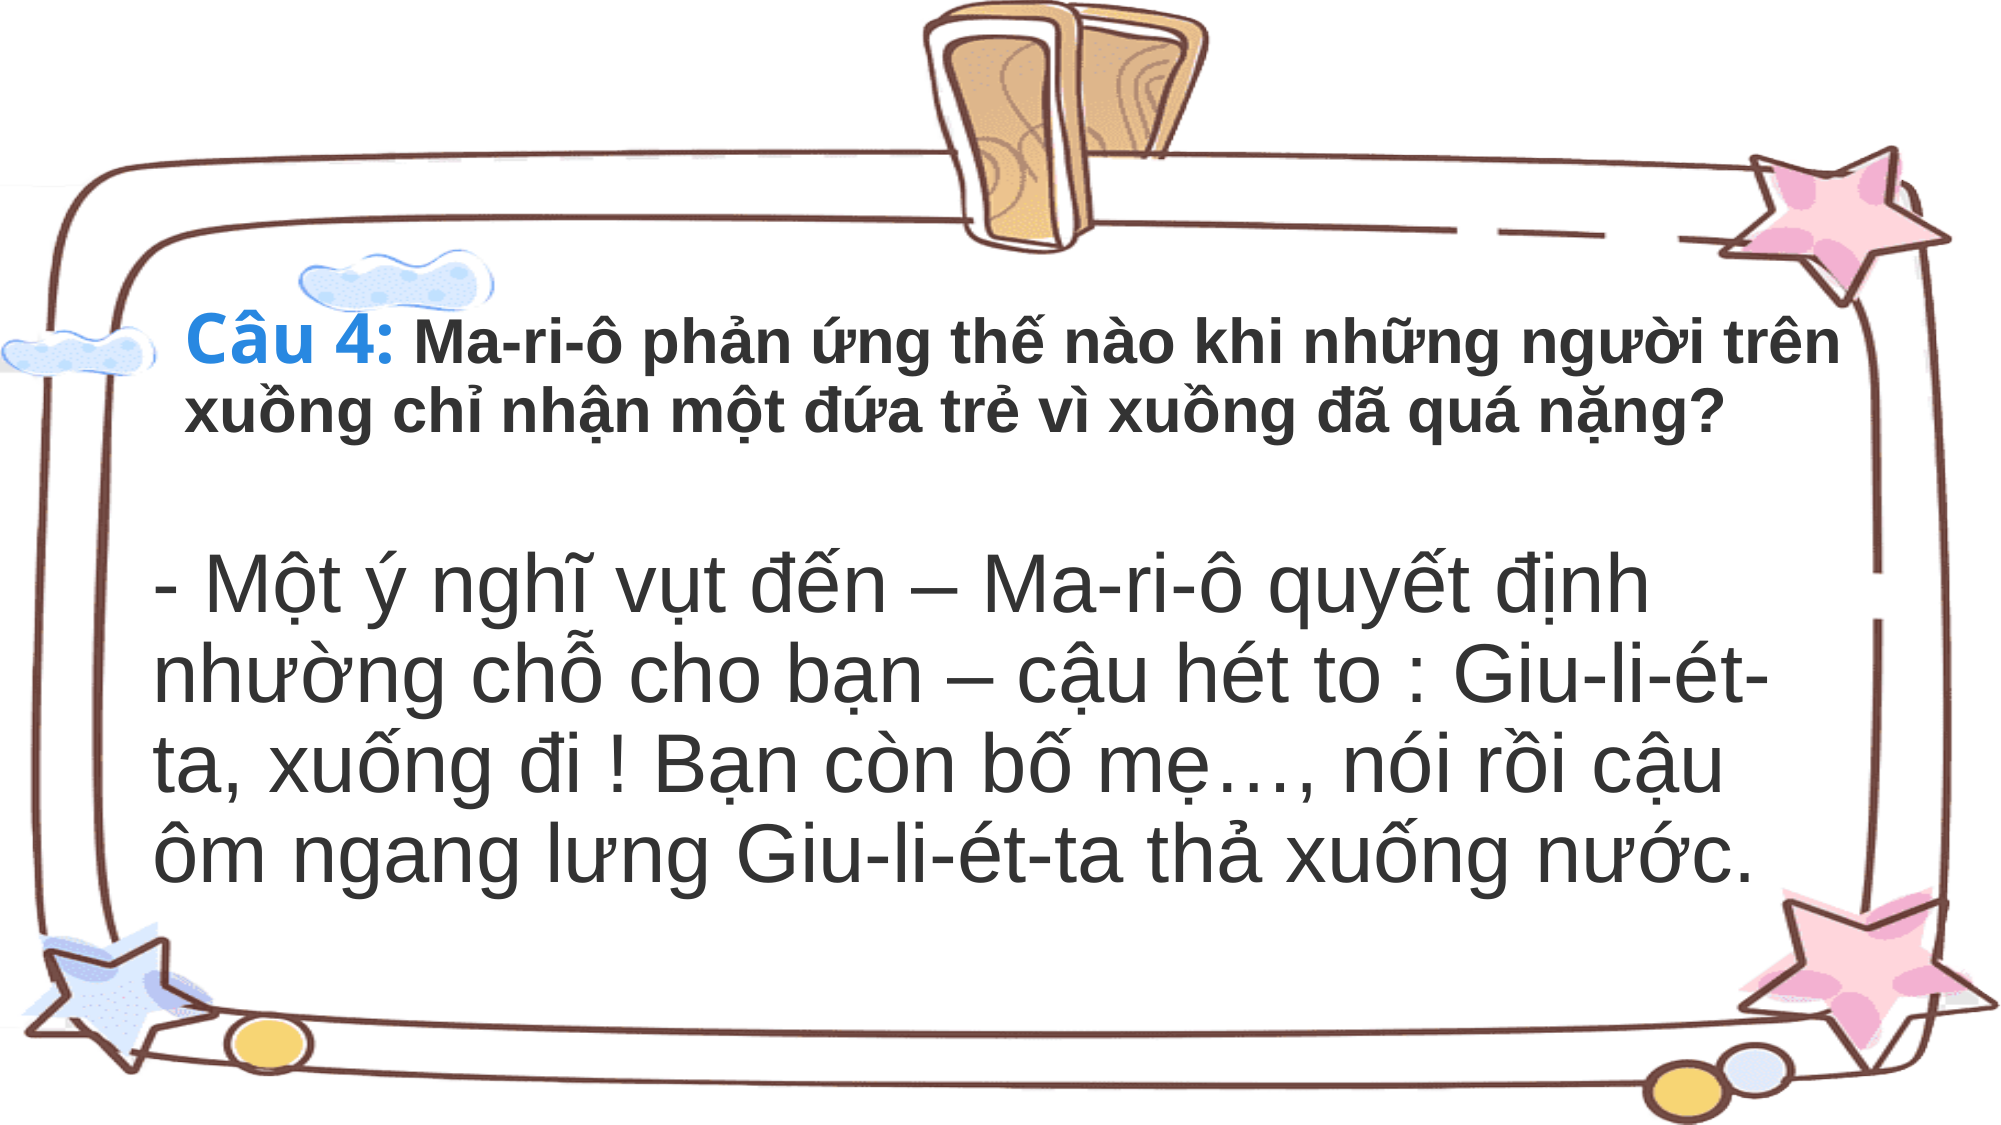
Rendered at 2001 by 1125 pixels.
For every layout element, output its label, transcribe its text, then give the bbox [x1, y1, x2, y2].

picture [0, 0, 2001, 1125]
list - Một ý nghĩ vụt đến – Ma-ri-ô quyết định nhường chỗ cho bạn – cậu hét to : Giu-li-ét-ta, xuống đi ! Bạn còn bố mẹ…, nói rồi cậu ôm ngang lưng Giu-li-ét-ta thả xuống nước. [137, 533, 1863, 905]
title Câu 4: Ma-ri-ô phản ứng thế nào khi những người trên xuồng chỉ nhận một đứa trẻ vì xuồng đã quá nặng? [169, 266, 1895, 484]
